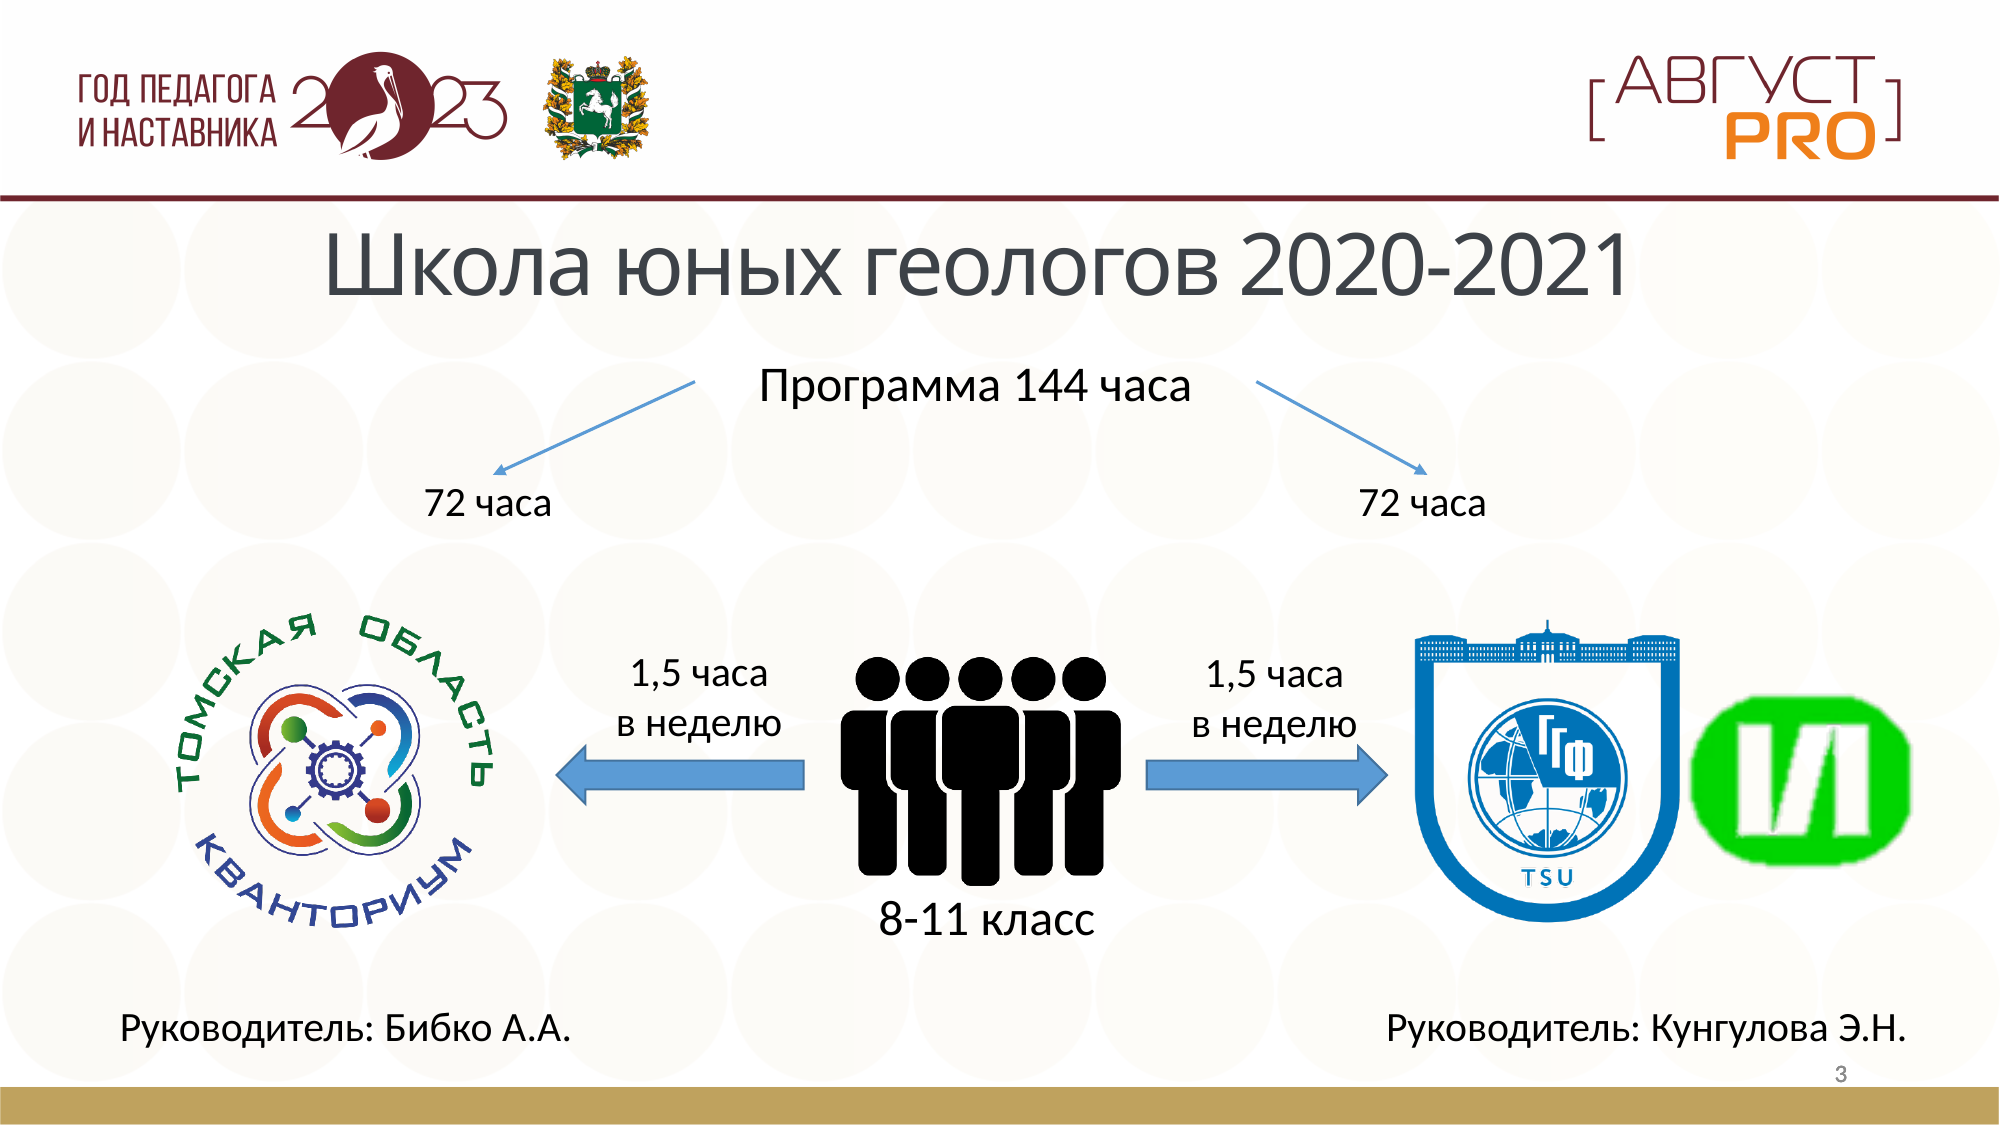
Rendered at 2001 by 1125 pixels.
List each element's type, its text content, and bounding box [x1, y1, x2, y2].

text_box 1,5 часа в неделю [584, 645, 814, 746]
text_box Руководитель: Кунгулова Э.Н. [1368, 999, 1925, 1050]
text_box 8-11 класс [706, 885, 1268, 946]
text_box 72 часа [212, 474, 774, 525]
picture [0, 0, 2001, 1125]
text_box [555, 746, 805, 807]
text_box [1145, 746, 1389, 807]
text_box Руководитель: Бибко А.А. [93, 999, 600, 1050]
text_box Программа 144 часа [694, 351, 1257, 412]
text_box 1,5 часа в неделю [1159, 645, 1390, 746]
text_box Школа юных геологов 2020-2021 [112, 218, 1849, 313]
text_box 72 часа [1146, 474, 1709, 525]
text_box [492, 381, 695, 475]
text_box 3 [1412, 1050, 1863, 1103]
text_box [1256, 381, 1428, 475]
